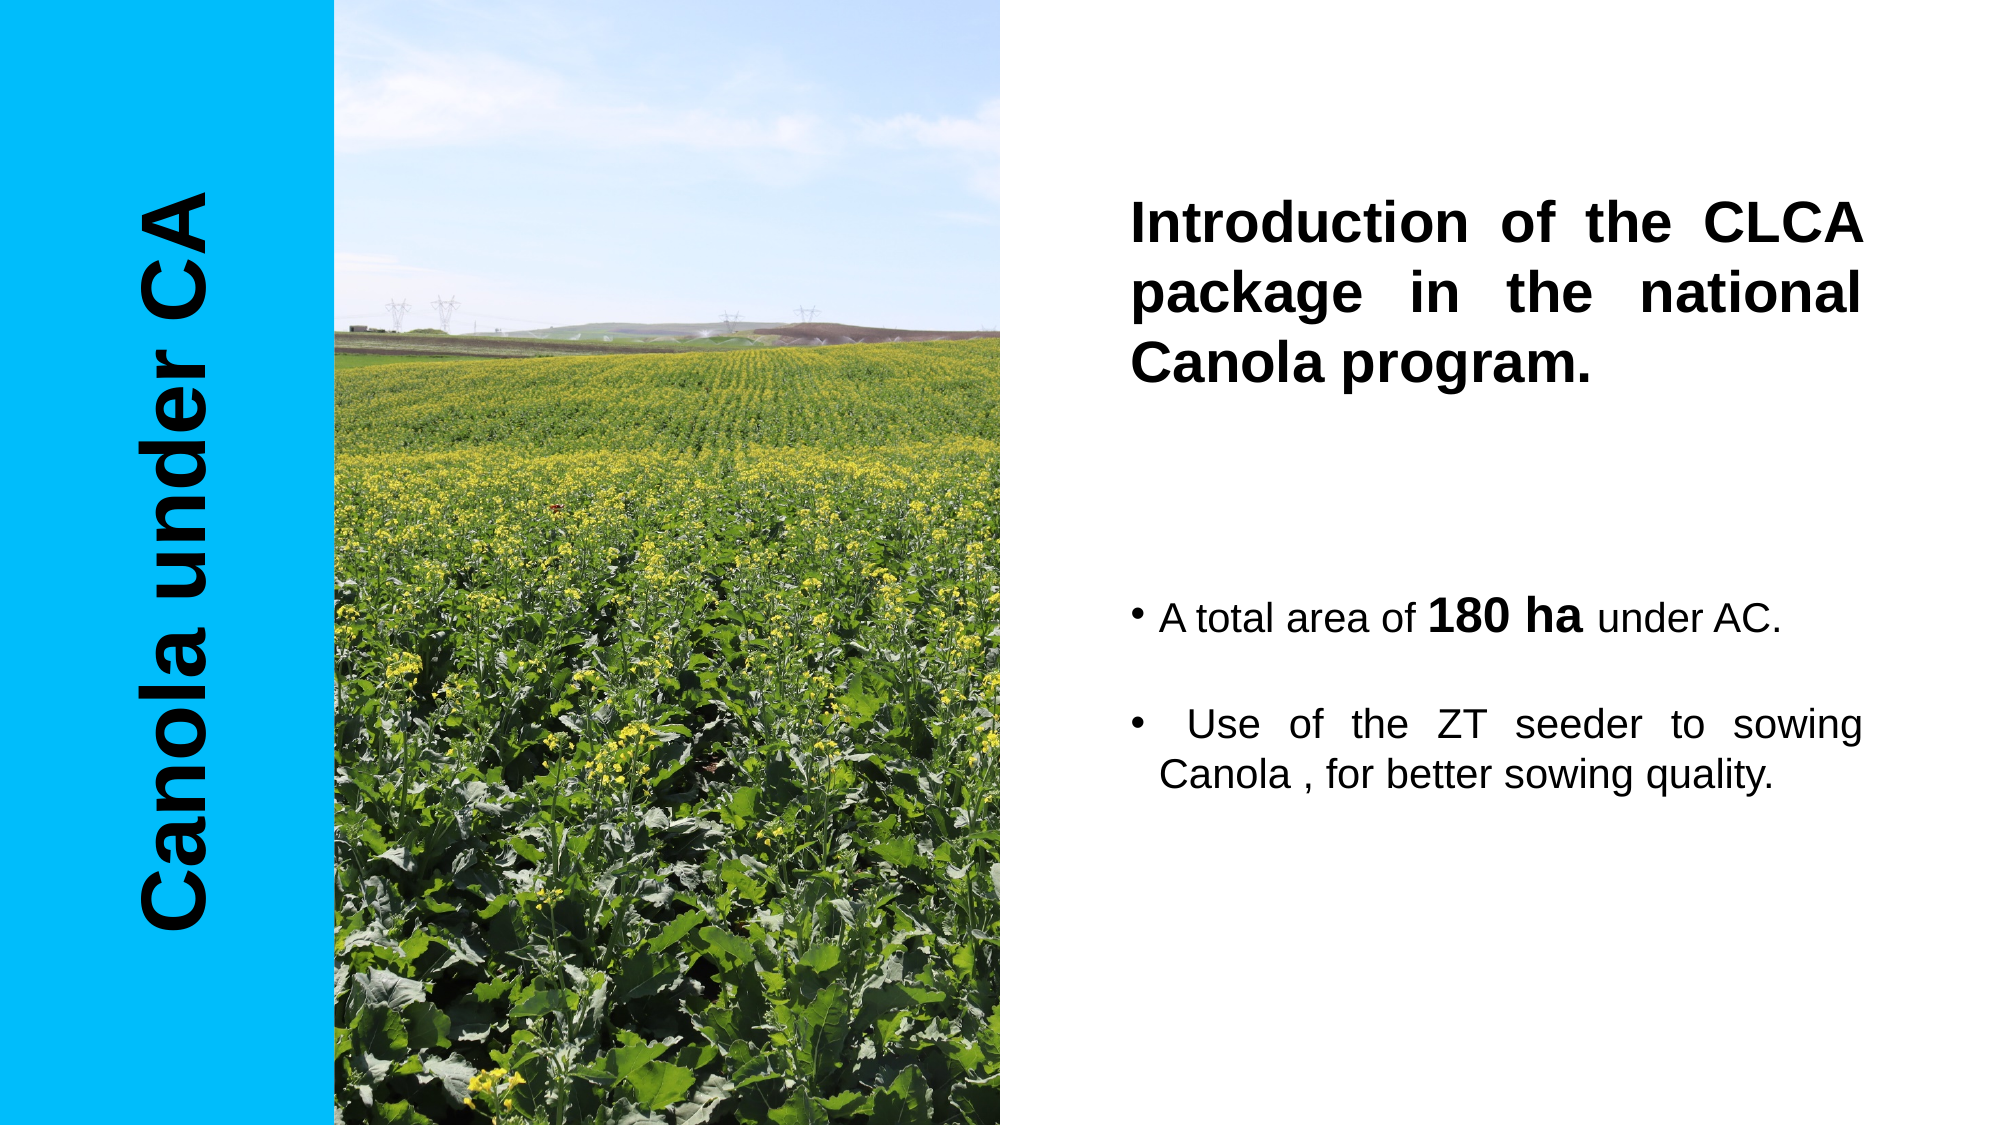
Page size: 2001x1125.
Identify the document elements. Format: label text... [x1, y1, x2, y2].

text_box Use of the ZT seeder to sowing Canola , for better sowing quality. [1112, 689, 1882, 805]
text_box Introduction of the CLCA package in the national Canola program. [1112, 176, 1882, 401]
text_box Canola under CA [78, 56, 250, 1069]
text_box A total area of 180 ha under AC. [1112, 575, 1882, 651]
picture [335, 0, 1000, 1125]
